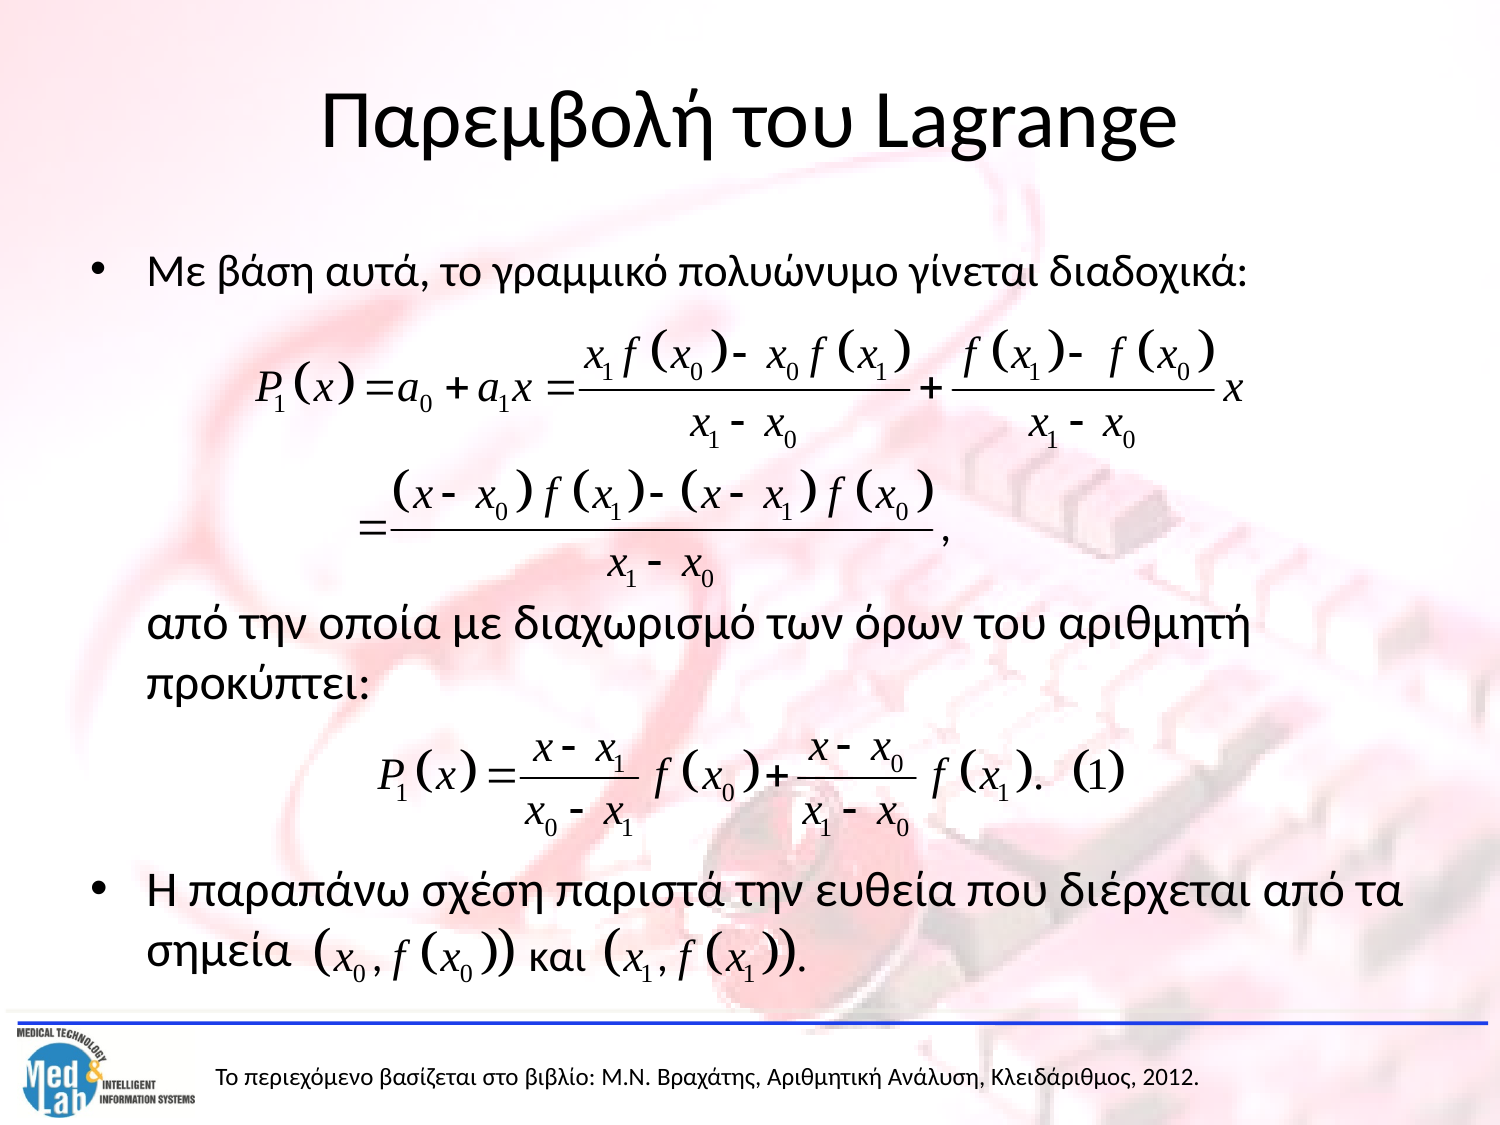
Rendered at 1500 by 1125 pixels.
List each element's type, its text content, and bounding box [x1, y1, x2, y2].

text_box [307, 922, 814, 998]
list Με βάση αυτά, το γραμμικό πολυώνυμο γίνεται διαδοχικά: από την οποία με διαχωρισμό των όρων του αριθμητή προκύπτει: Η παραπάνω σχέση παριστά την ευθεία που διέρχεται από τα σημεία [75, 233, 1425, 1012]
title Παρεμβολή του Lagrange [75, 20, 1425, 208]
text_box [369, 717, 1132, 847]
picture [17, 1028, 195, 1118]
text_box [246, 320, 1253, 599]
